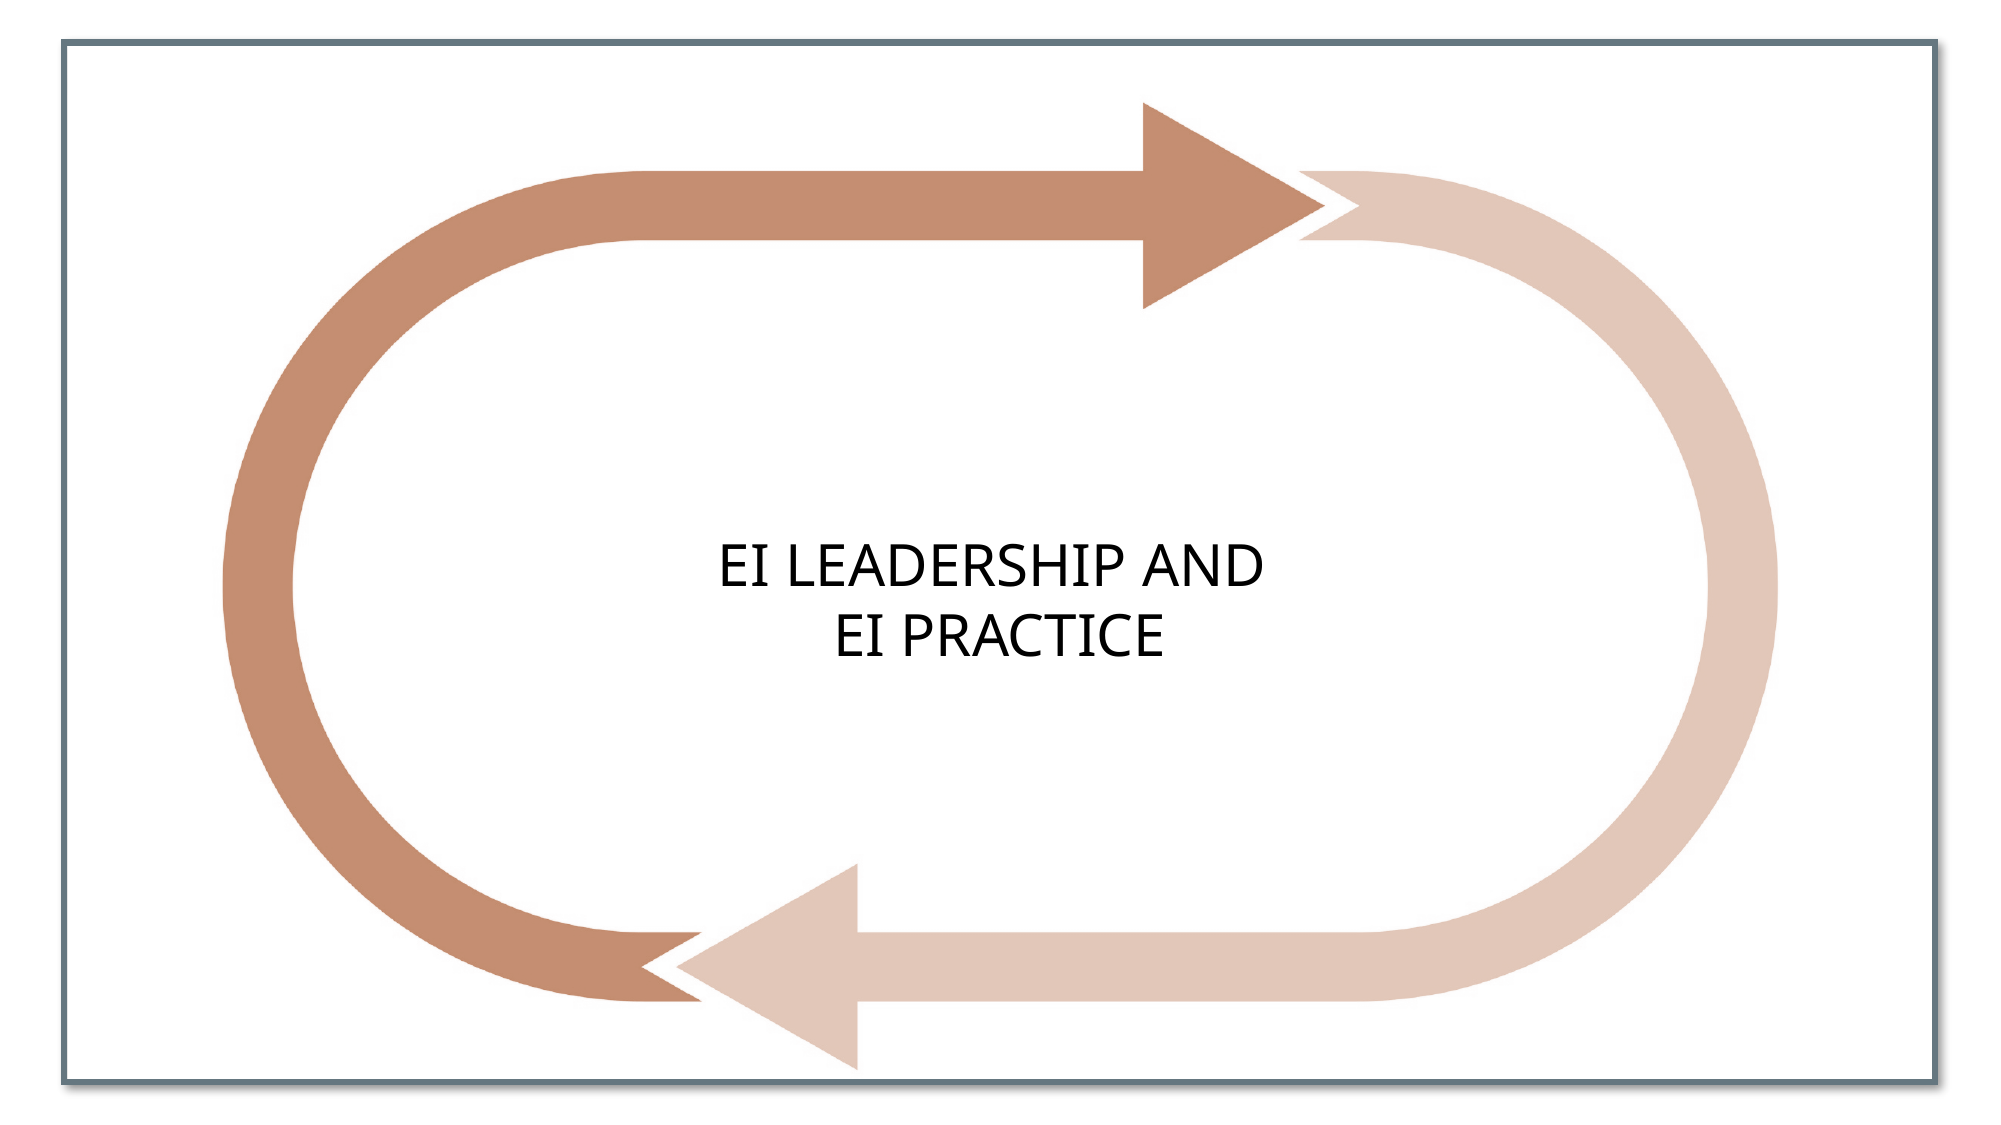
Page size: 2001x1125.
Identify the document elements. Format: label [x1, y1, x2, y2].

picture [66, 45, 1933, 1080]
